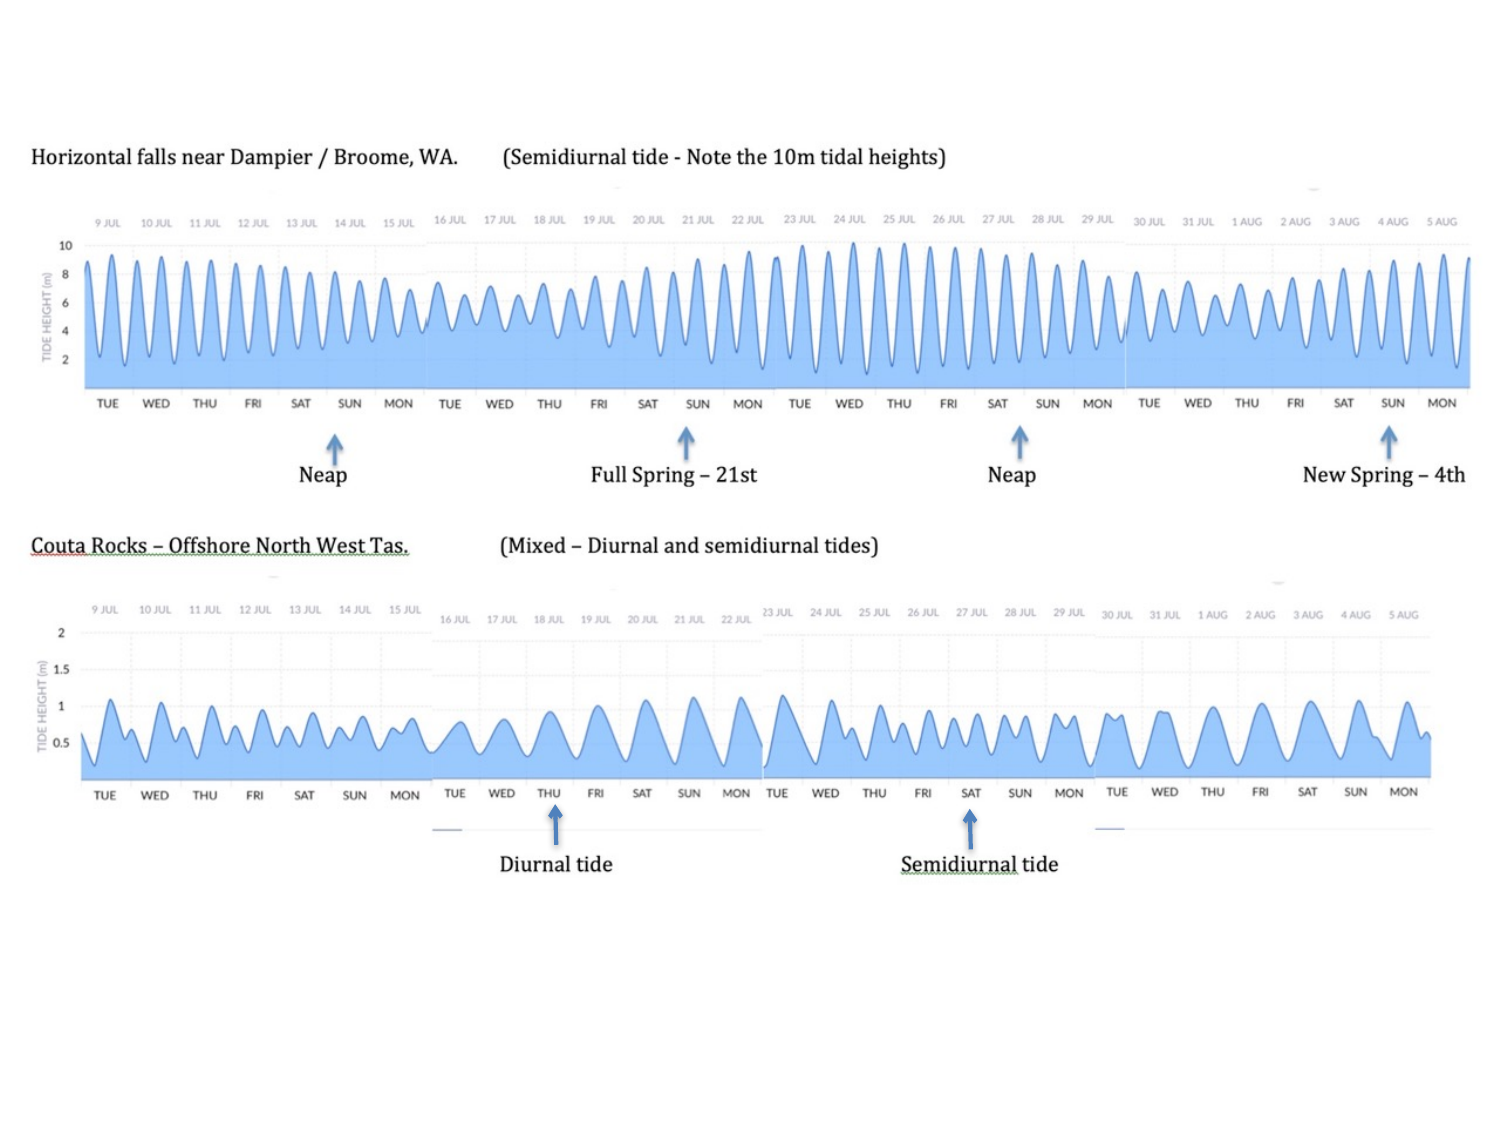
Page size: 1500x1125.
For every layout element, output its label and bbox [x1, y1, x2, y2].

picture [0, 123, 1500, 924]
